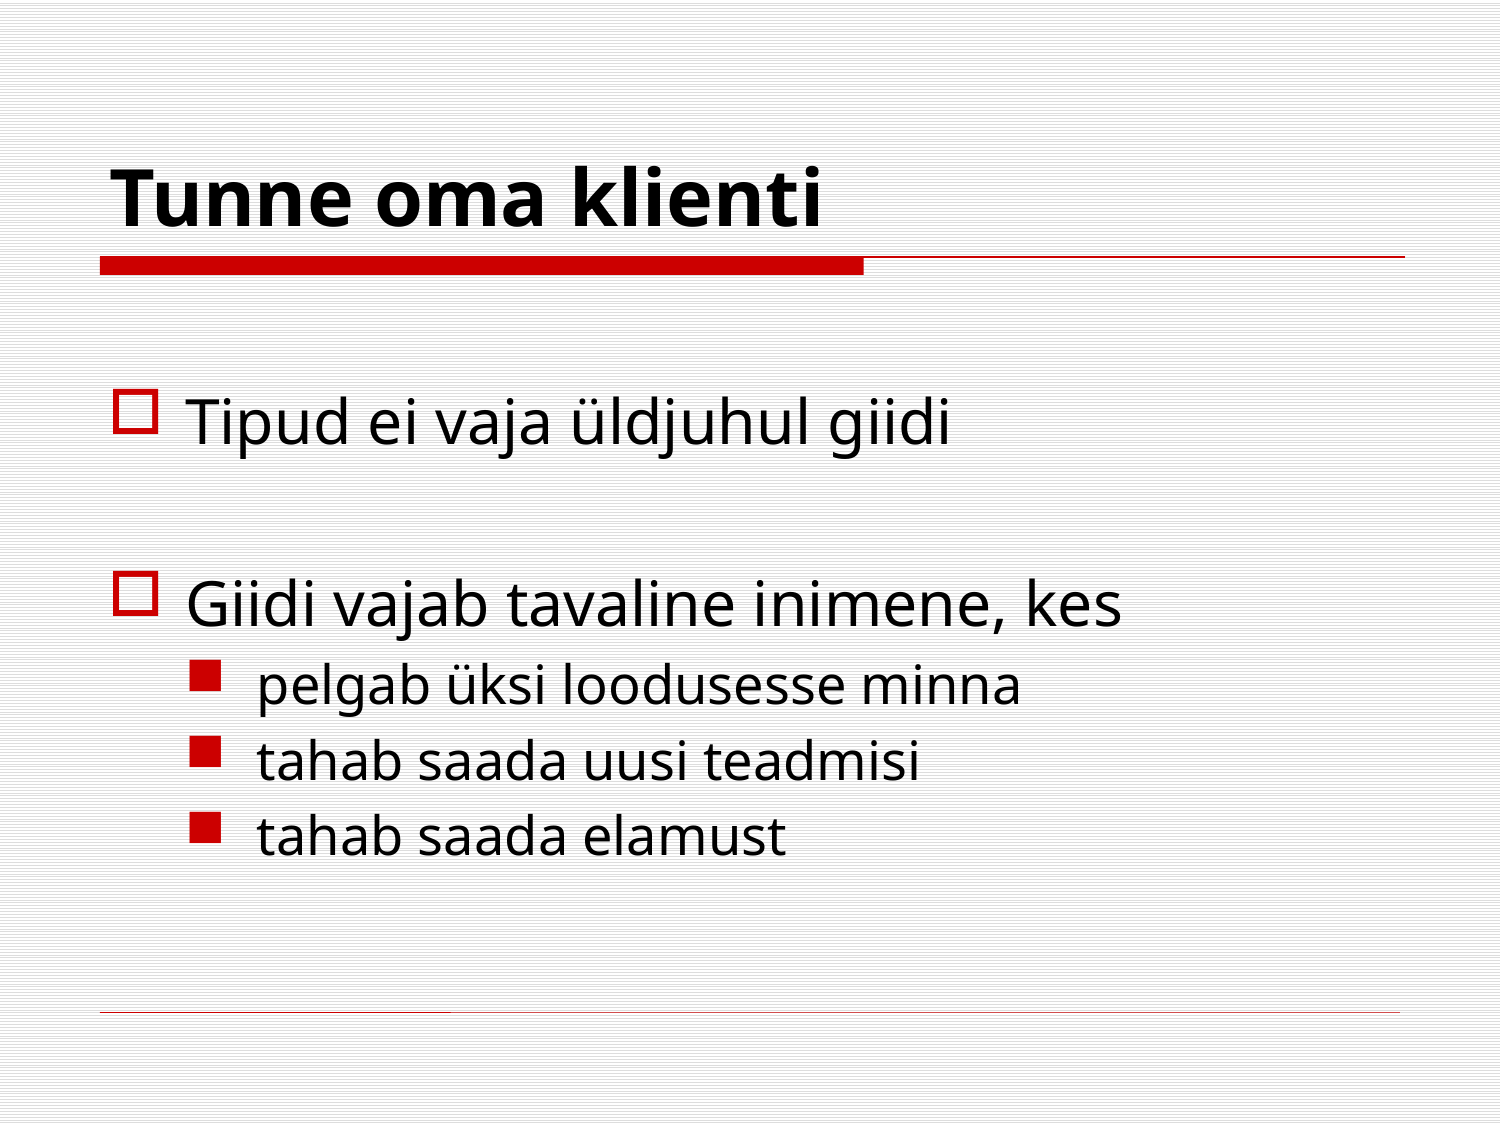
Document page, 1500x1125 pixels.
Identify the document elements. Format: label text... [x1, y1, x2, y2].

title Tunne oma klienti [94, 50, 1407, 250]
list Tipud ei vaja üldjuhul giidi Giidi vajab tavaline inimene, kes pelgab üksi loodusesse minna tahab saada uusi teadmisi tahab saada elamust [92, 287, 1406, 988]
